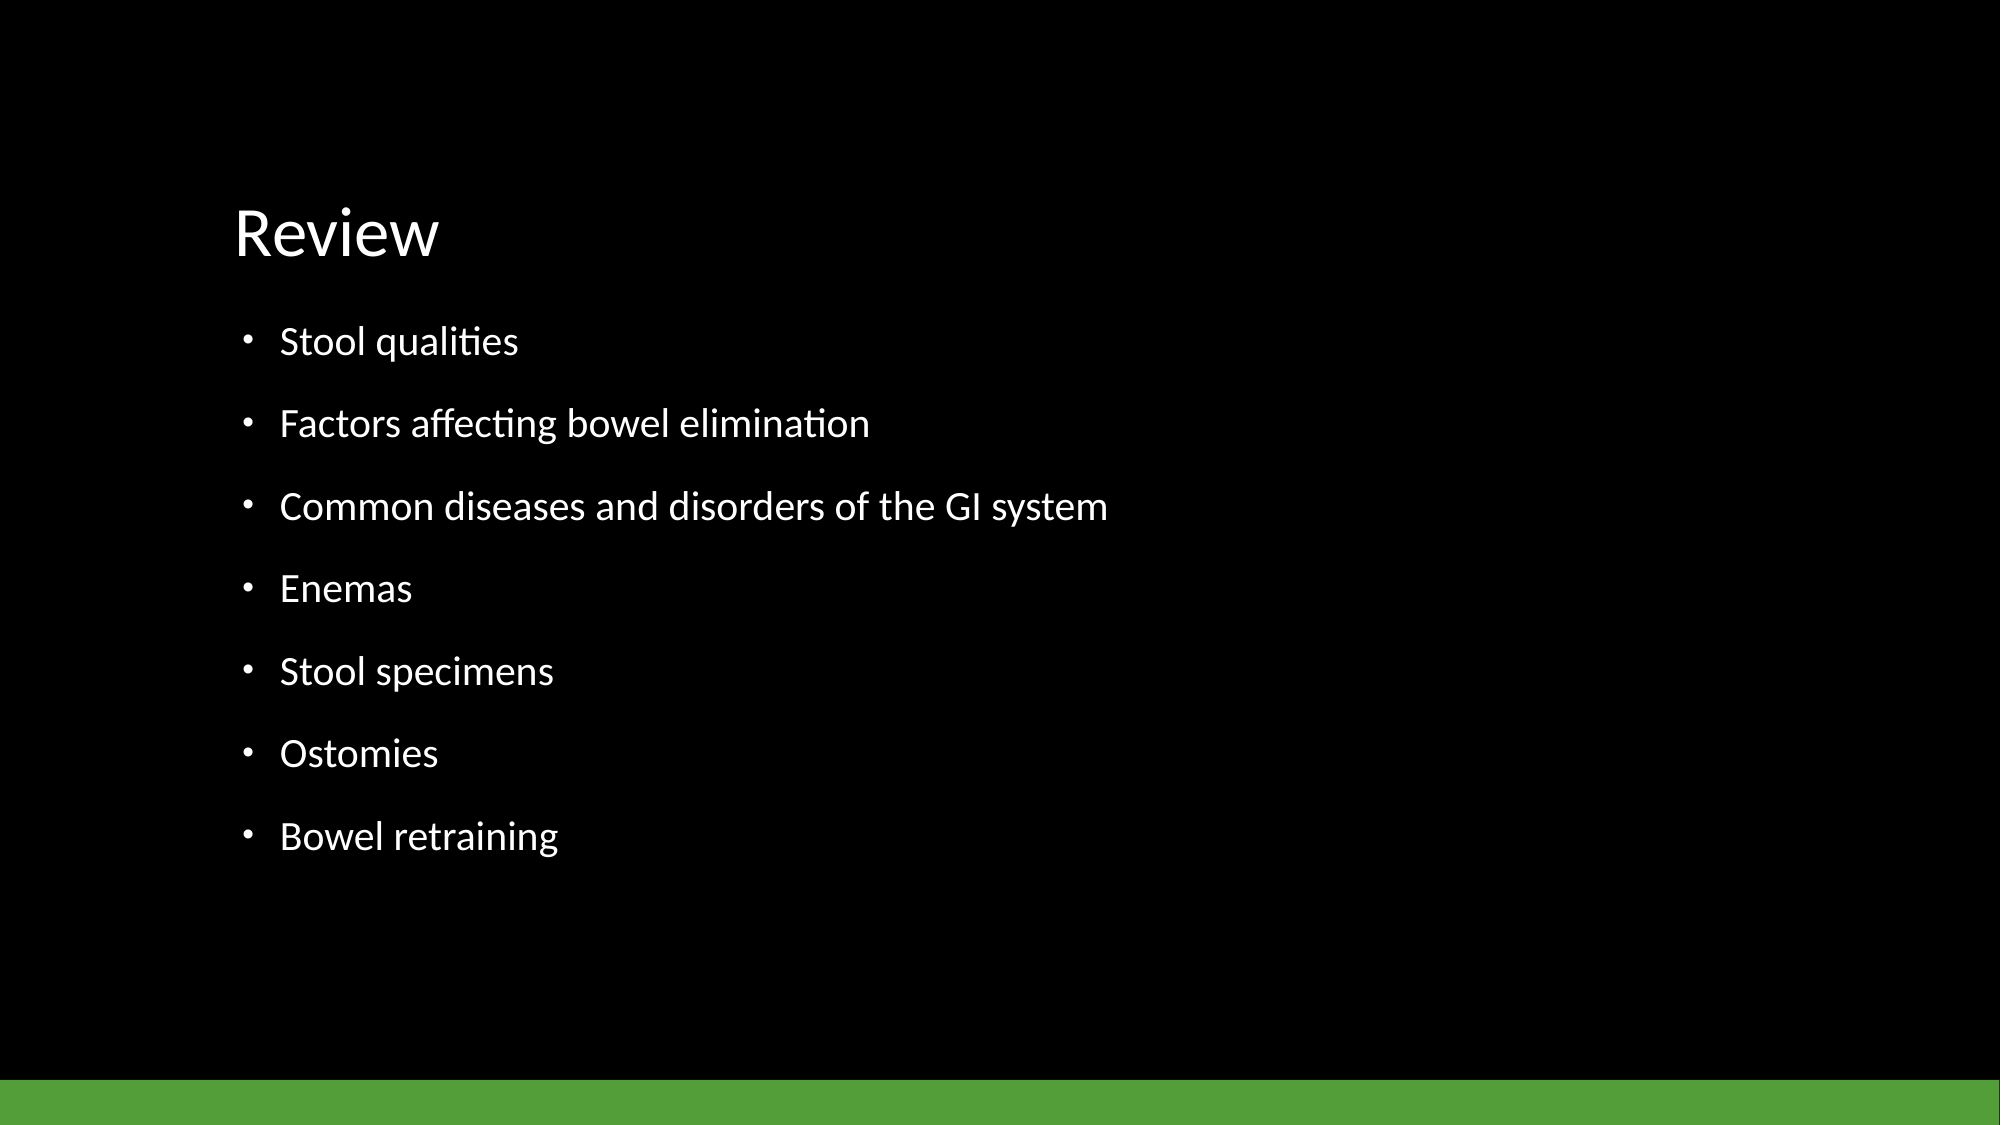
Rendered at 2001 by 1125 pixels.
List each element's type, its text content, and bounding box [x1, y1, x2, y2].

title Review [219, 76, 1780, 279]
list Stool qualities Factors affecting bowel elimination Common diseases and disorders of the GI system Enemas Stool specimens Ostomies Bowel retraining [219, 311, 1780, 990]
